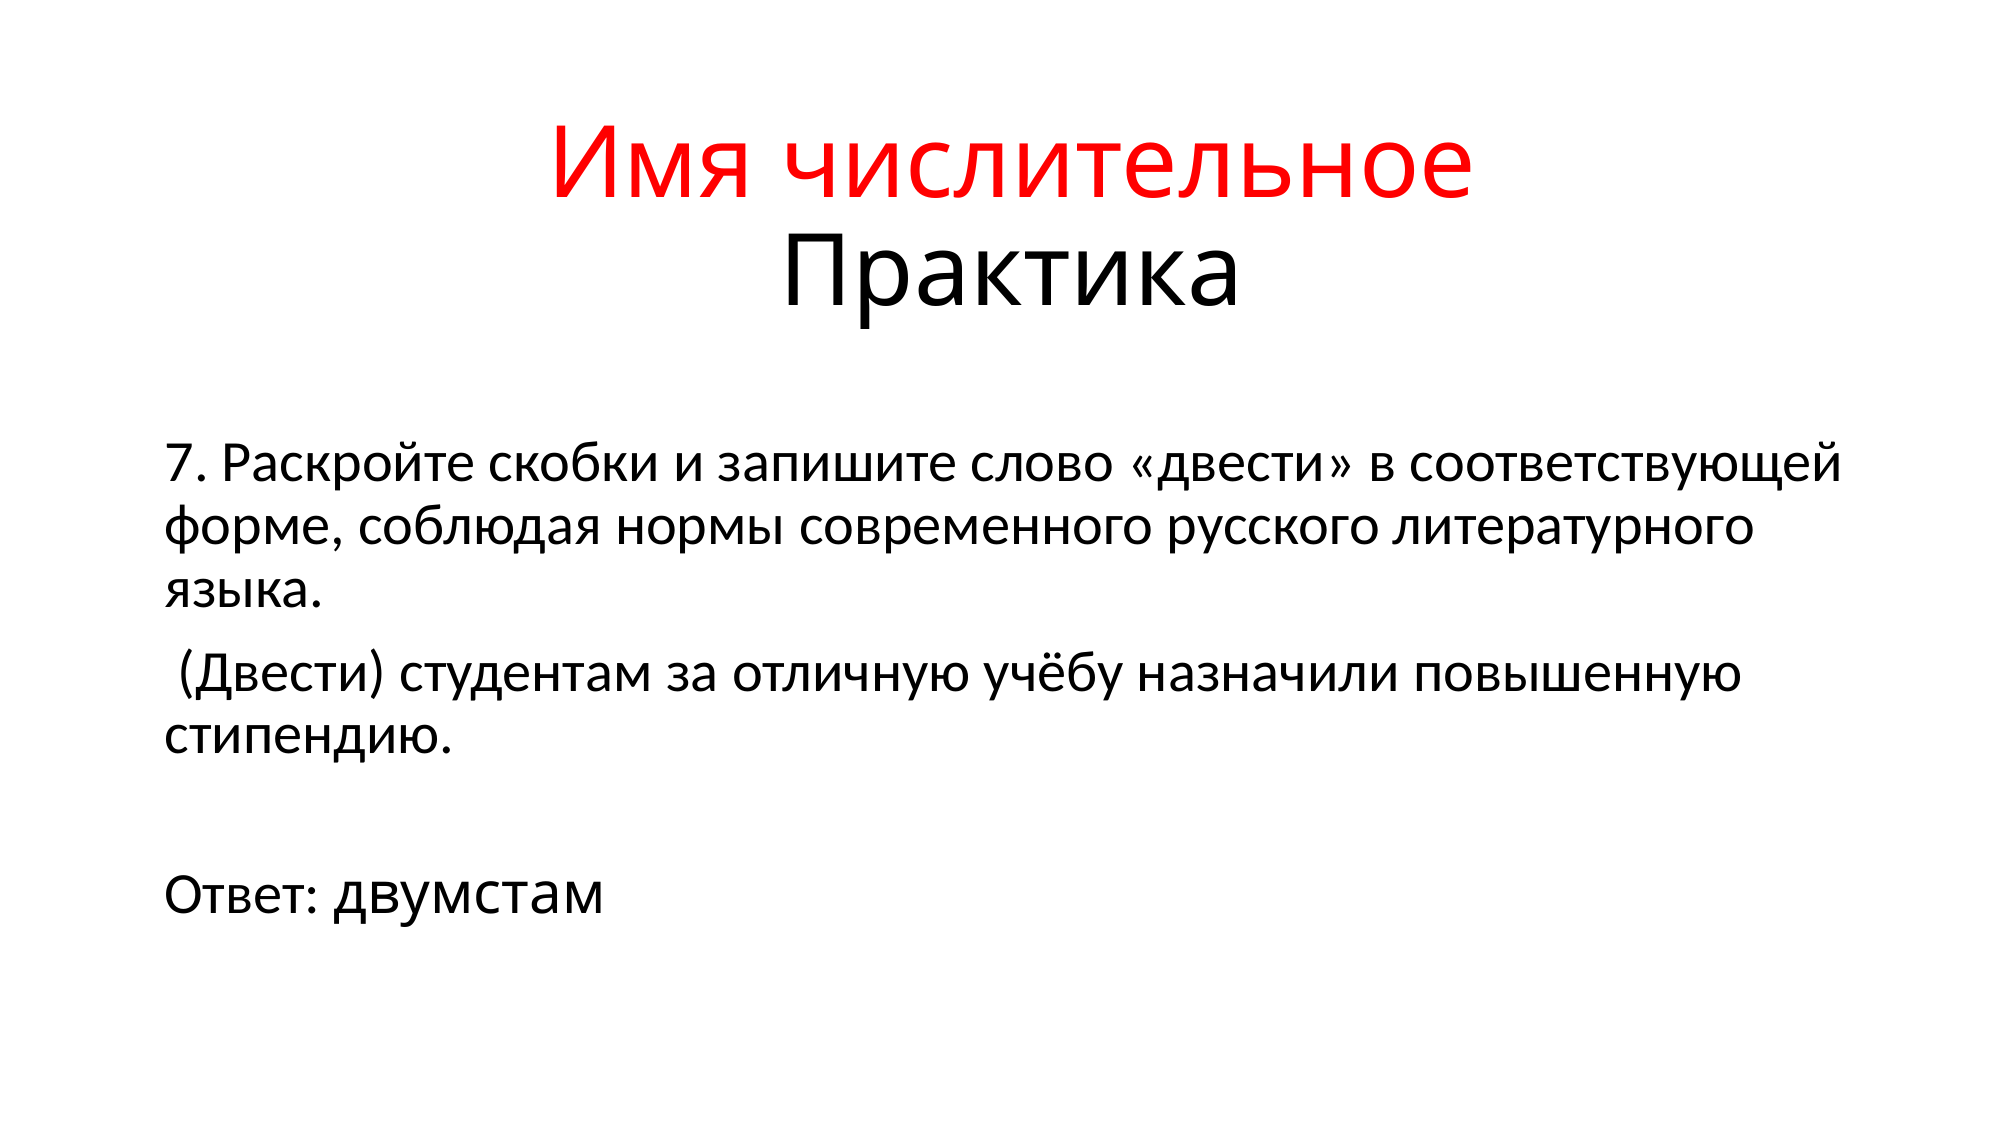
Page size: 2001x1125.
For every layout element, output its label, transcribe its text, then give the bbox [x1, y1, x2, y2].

text_box Ответ: двумстам [149, 847, 1150, 933]
list Имя числительное Практика 7. Раскройте скобки и запишите слово «двести» в соответствующей форме, соблюдая нормы современного русского литературного языка. (Двести) студентам за отличную учёбу назначили повышенную стипендию. [149, 103, 1875, 818]
